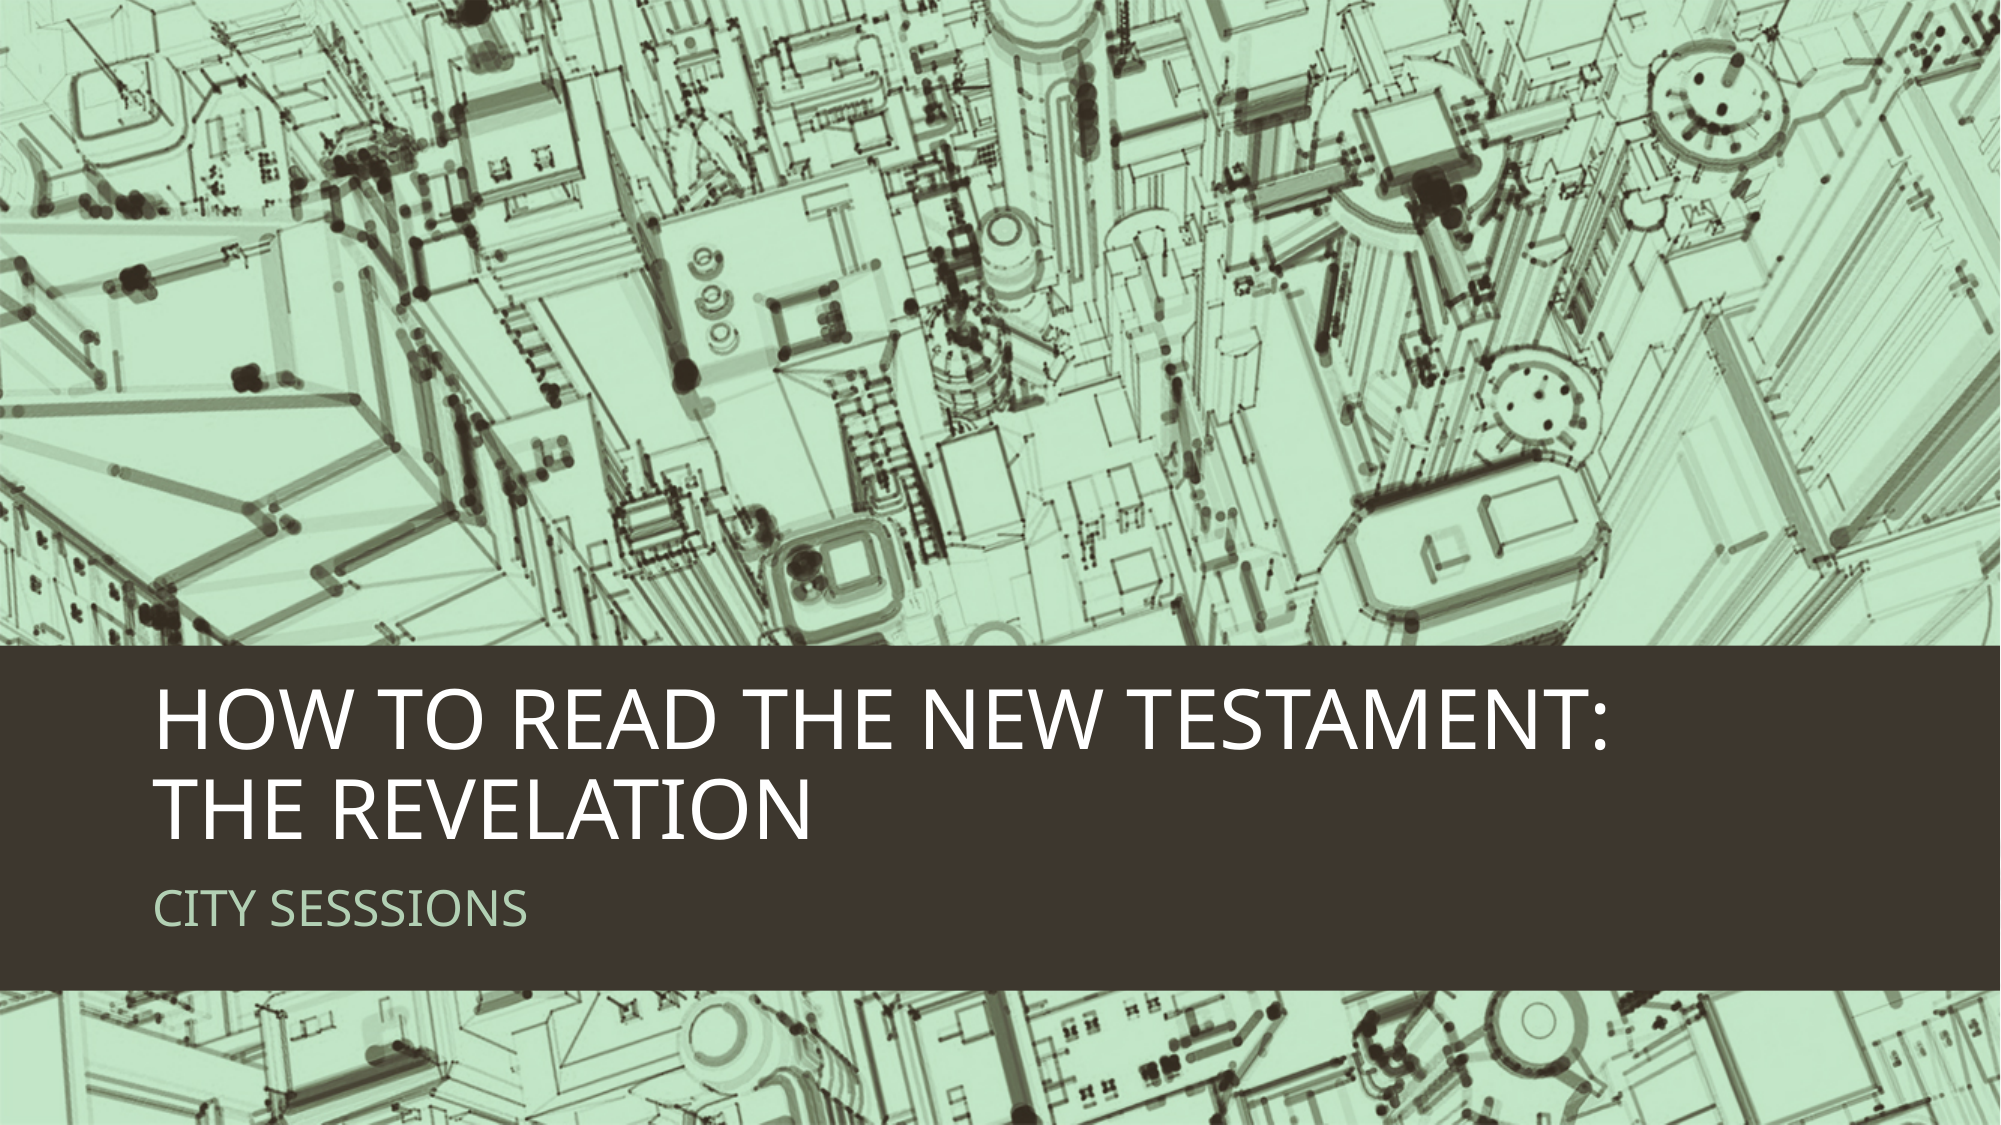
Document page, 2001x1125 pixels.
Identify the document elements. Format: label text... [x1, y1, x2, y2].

picture [0, 0, 2001, 1125]
title HOW TO READ THE NEW TESTAMENT: THE REVELATION [137, 675, 1863, 865]
subtitle CITY SESSSIONS [137, 875, 1863, 954]
